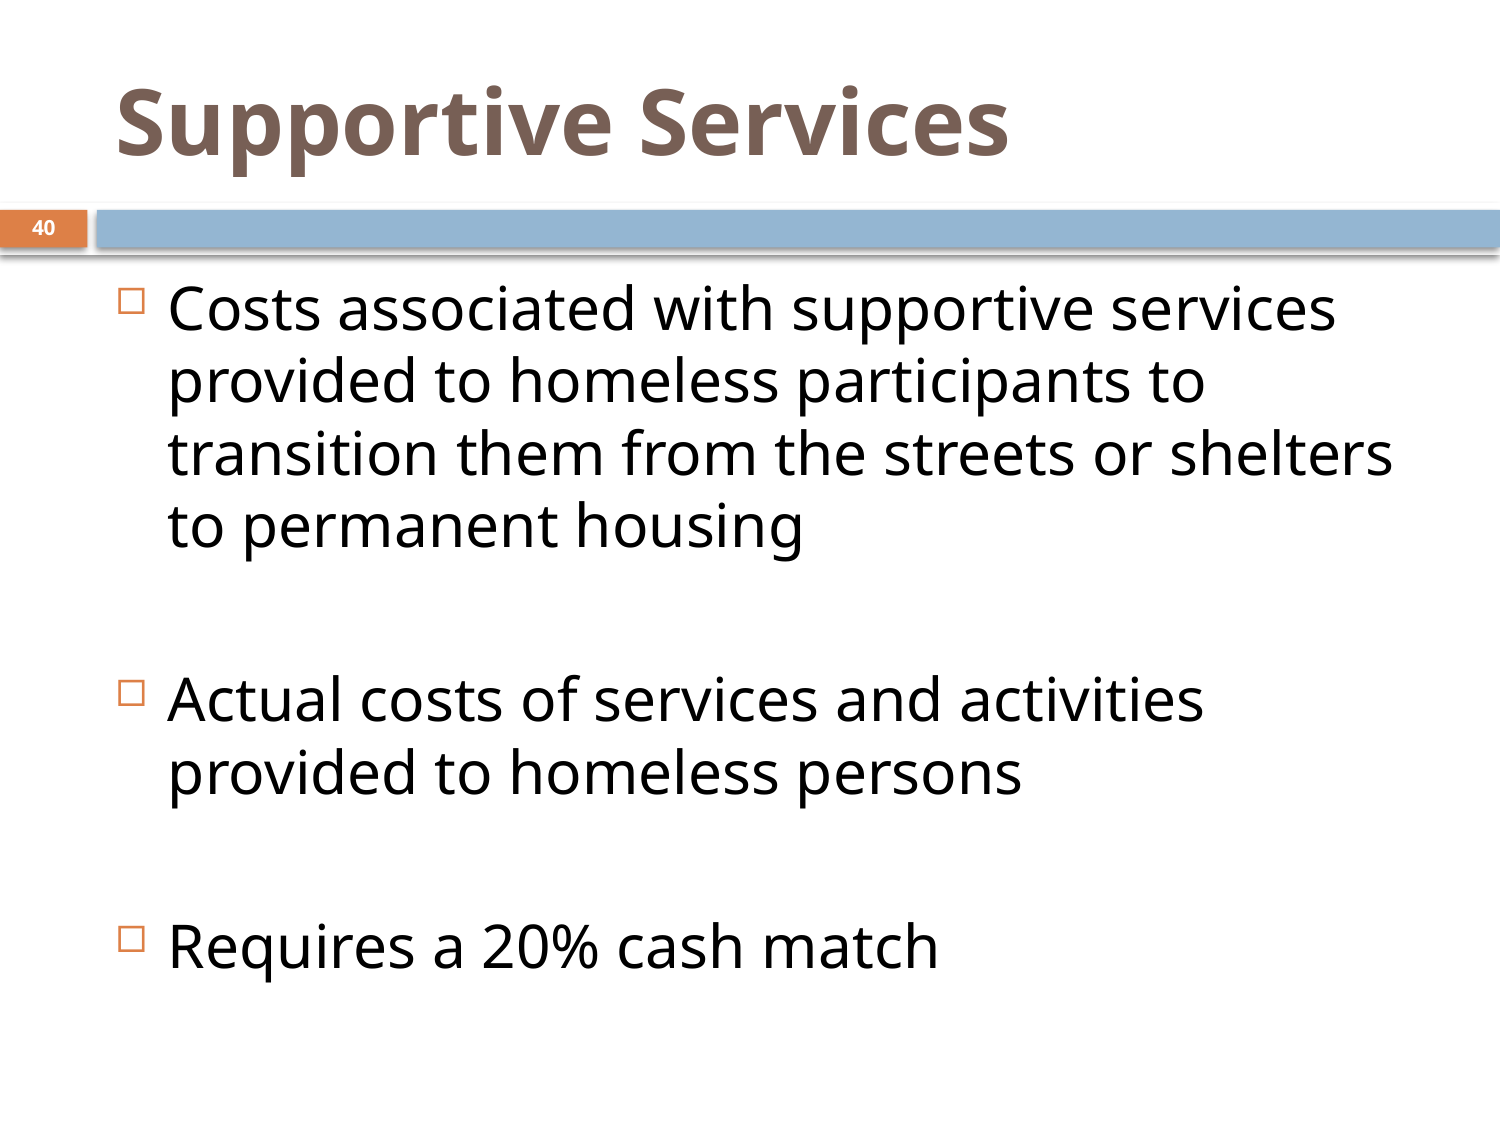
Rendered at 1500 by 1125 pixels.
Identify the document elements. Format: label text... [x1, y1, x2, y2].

slide_number 40 [0, 208, 88, 249]
list Costs associated with supportive services provided to homeless participants to transition them from the streets or shelters to permanent housing Actual costs of services and activities provided to homeless persons Requires a 20% cash match [100, 262, 1439, 1001]
title Supportive Services [100, 37, 1439, 201]
